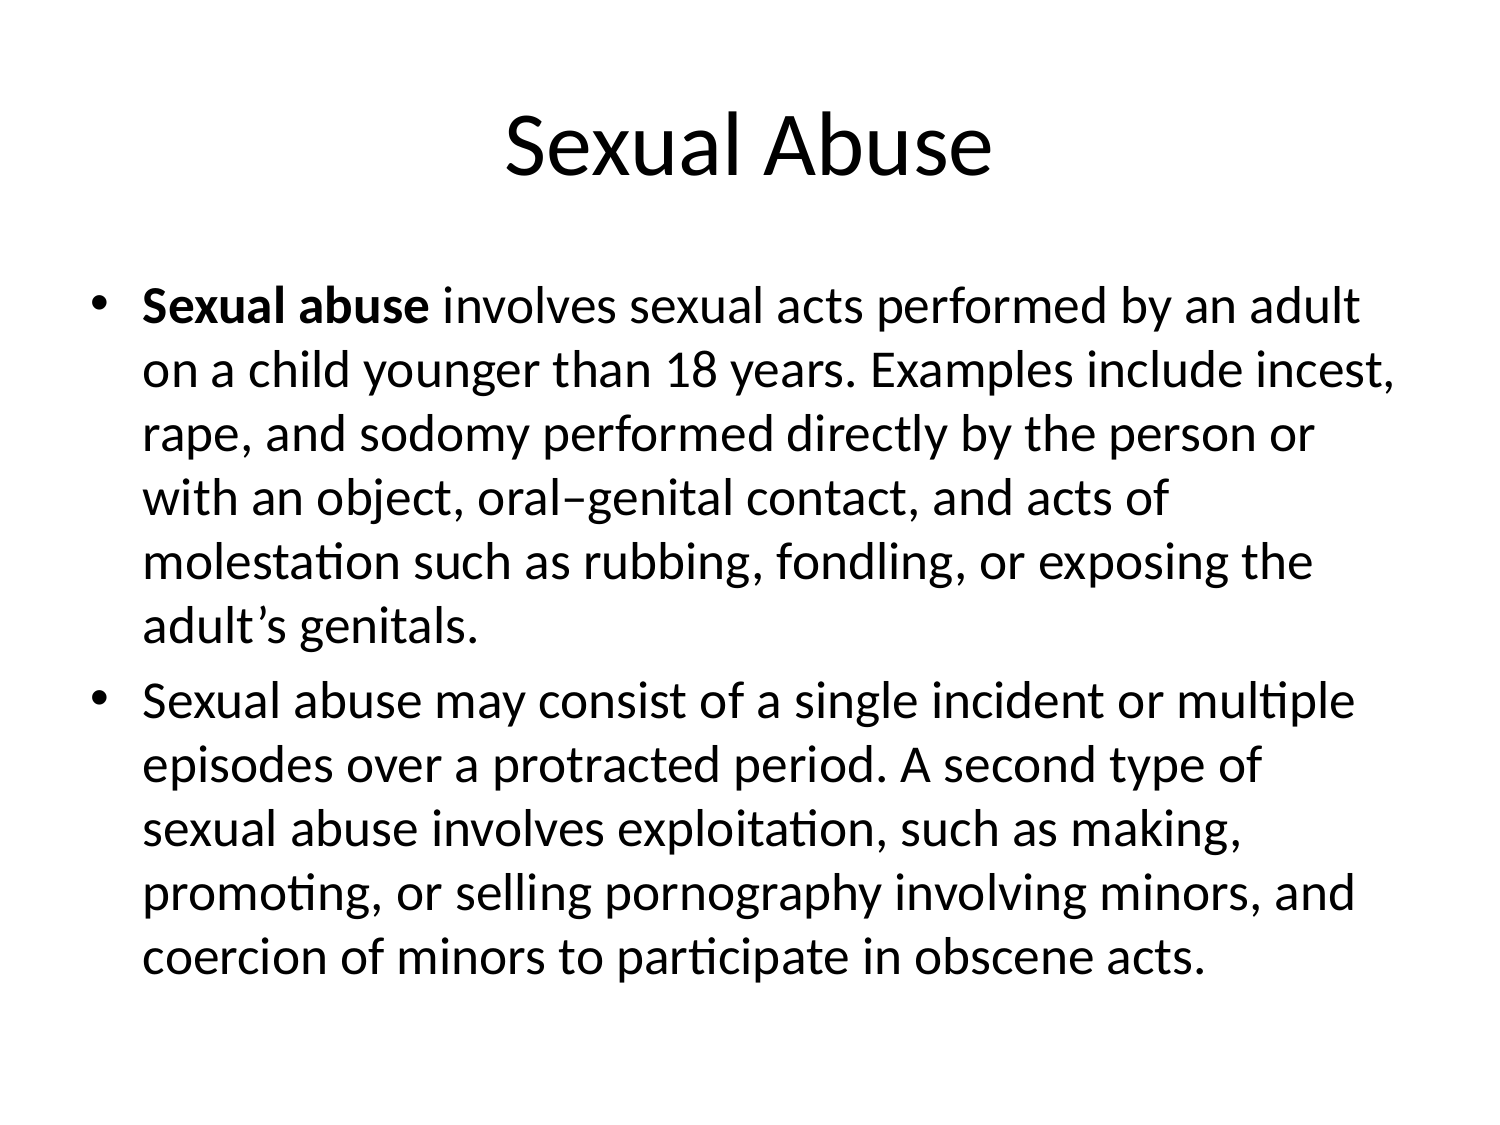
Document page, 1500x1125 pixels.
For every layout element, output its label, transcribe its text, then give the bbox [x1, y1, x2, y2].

list Sexual abuse involves sexual acts performed by an adult on a child younger than 18 years. Examples include incest, rape, and sodomy performed directly by the person or with an object, oral–genital contact, and acts of molestation such as rubbing, fondling, or exposing the adult’s genitals. Sexual abuse may consist of a single incident or multiple episodes over a protracted period. A second type of sexual abuse involves exploitation, such as making, promoting, or selling pornography involving minors, and coercion of minors to participate in obscene acts. [75, 262, 1425, 1005]
title Sexual Abuse [75, 45, 1425, 233]
